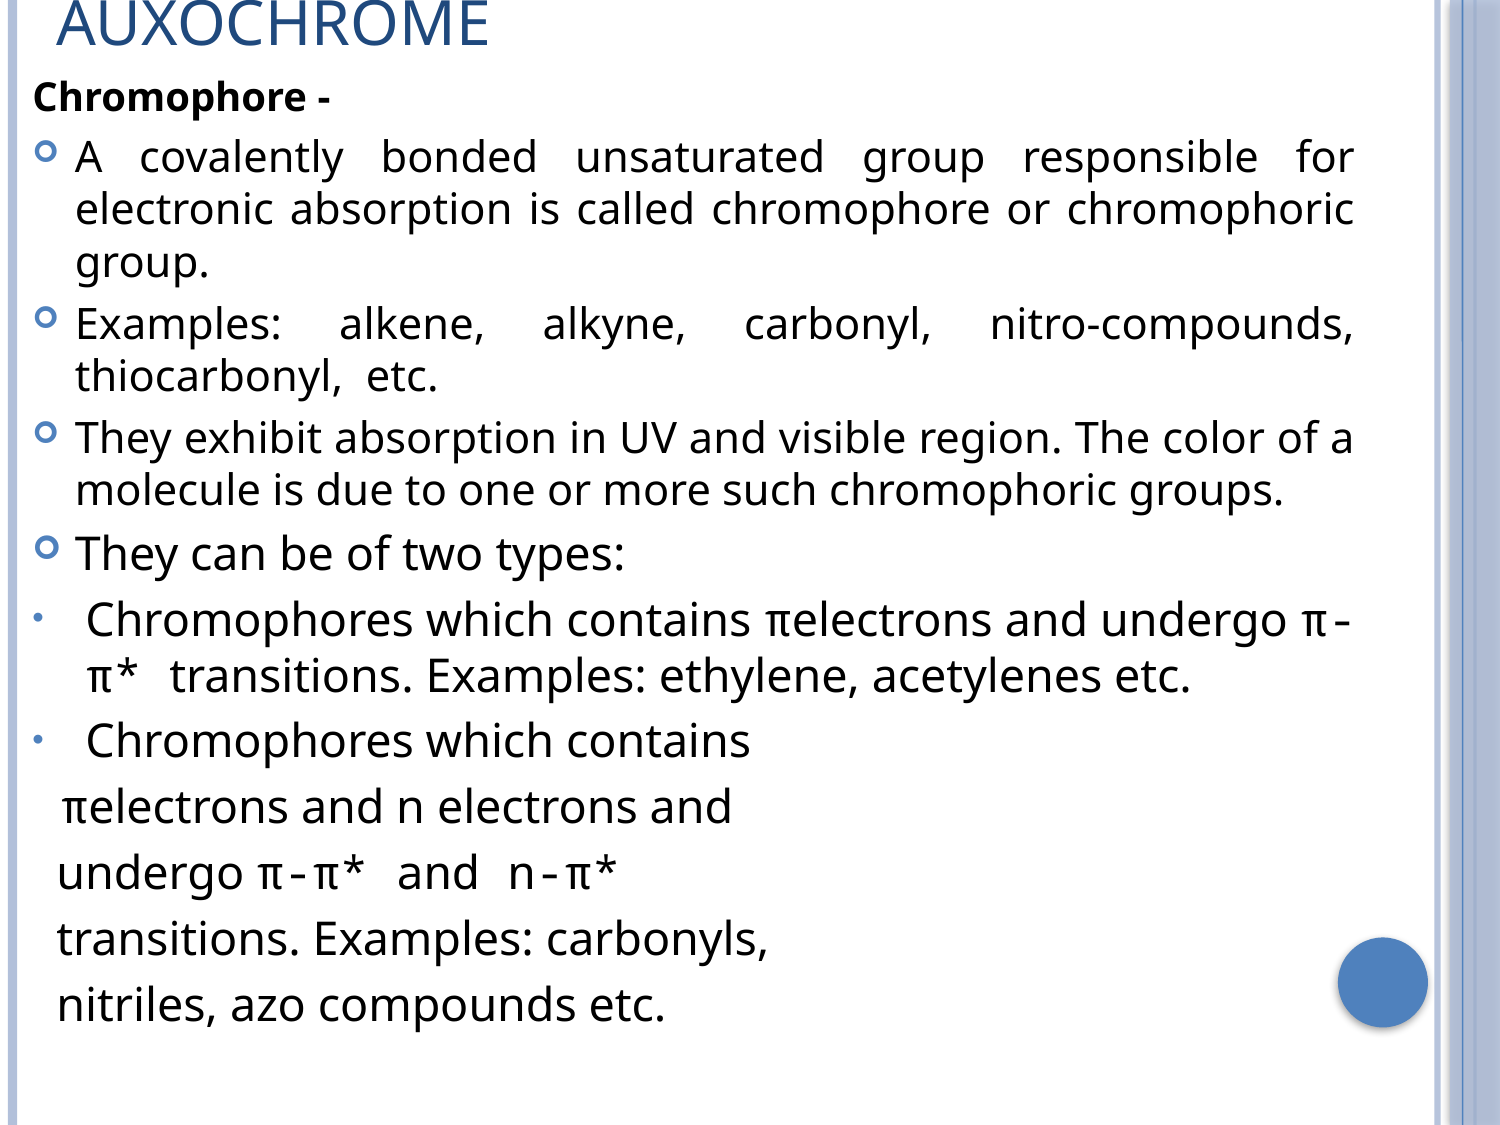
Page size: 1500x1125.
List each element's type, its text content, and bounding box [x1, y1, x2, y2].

list Chromophore - A covalently bonded unsaturated group responsible for electronic absorption is called chromophore or chromophoric group. Examples: alkene, alkyne, carbonyl, nitro-compounds, thiocarbonyl, etc. They exhibit absorption in UV and visible region. The color of a molecule is due to one or more such chromophoric groups. They can be of two types: Chromophores which contains πelectrons and undergo π- π* transitions. Examples: ethylene, acetylenes etc. Chromophores which contains πelectrons and n electrons and undergo π-π* and n-π* transitions. Examples: carbonyls, nitriles, azo compounds etc. [17, 64, 1371, 1061]
title Concept of chromophore and auxochrome [41, 0, 1424, 66]
